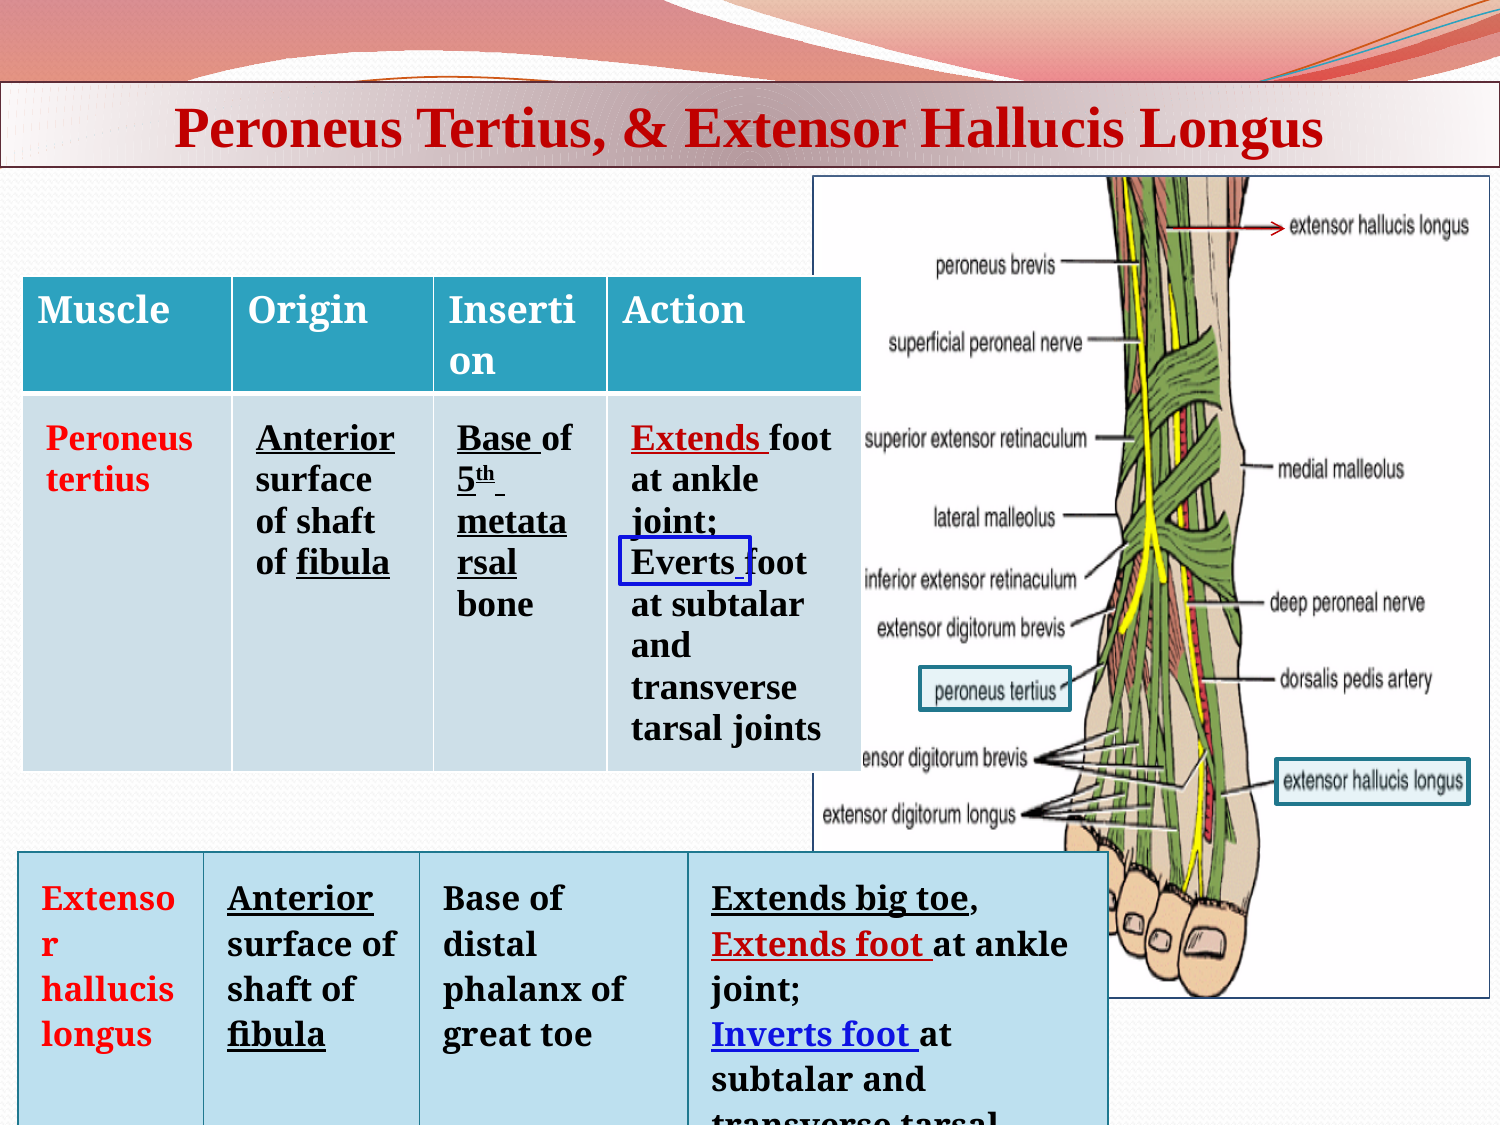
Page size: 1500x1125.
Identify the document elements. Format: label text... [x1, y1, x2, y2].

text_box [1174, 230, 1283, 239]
table_header Extensor hallucis longus [19, 853, 203, 1125]
text_box [618, 535, 752, 586]
table_header Insertion [434, 277, 606, 391]
text_box [806, 853, 1107, 1010]
table_cell Base of 5th metatarsal bone [434, 396, 606, 771]
table_cell Peroneus tertius [23, 396, 231, 771]
table_header Muscle [23, 277, 231, 391]
table_header Extends big toe, Extends foot at ankle joint; Inverts foot at subtalar and transverse tarsal joints [689, 853, 1107, 1125]
table_header Action [608, 277, 806, 391]
table_header Anterior surface of shaft of fibula [204, 853, 419, 1125]
table_header Base of distal phalanx of great toe [420, 853, 687, 1125]
table_cell Extends foot at ankle joint; Everts foot at subtalar and transverse tarsal joints [608, 396, 806, 771]
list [813, 176, 1490, 998]
table_header Origin [233, 277, 433, 391]
text_box Peroneus Tertius, & Extensor Hallucis Longus [0, 81, 1500, 168]
table_cell Anterior surface of shaft of fibula [233, 396, 433, 771]
